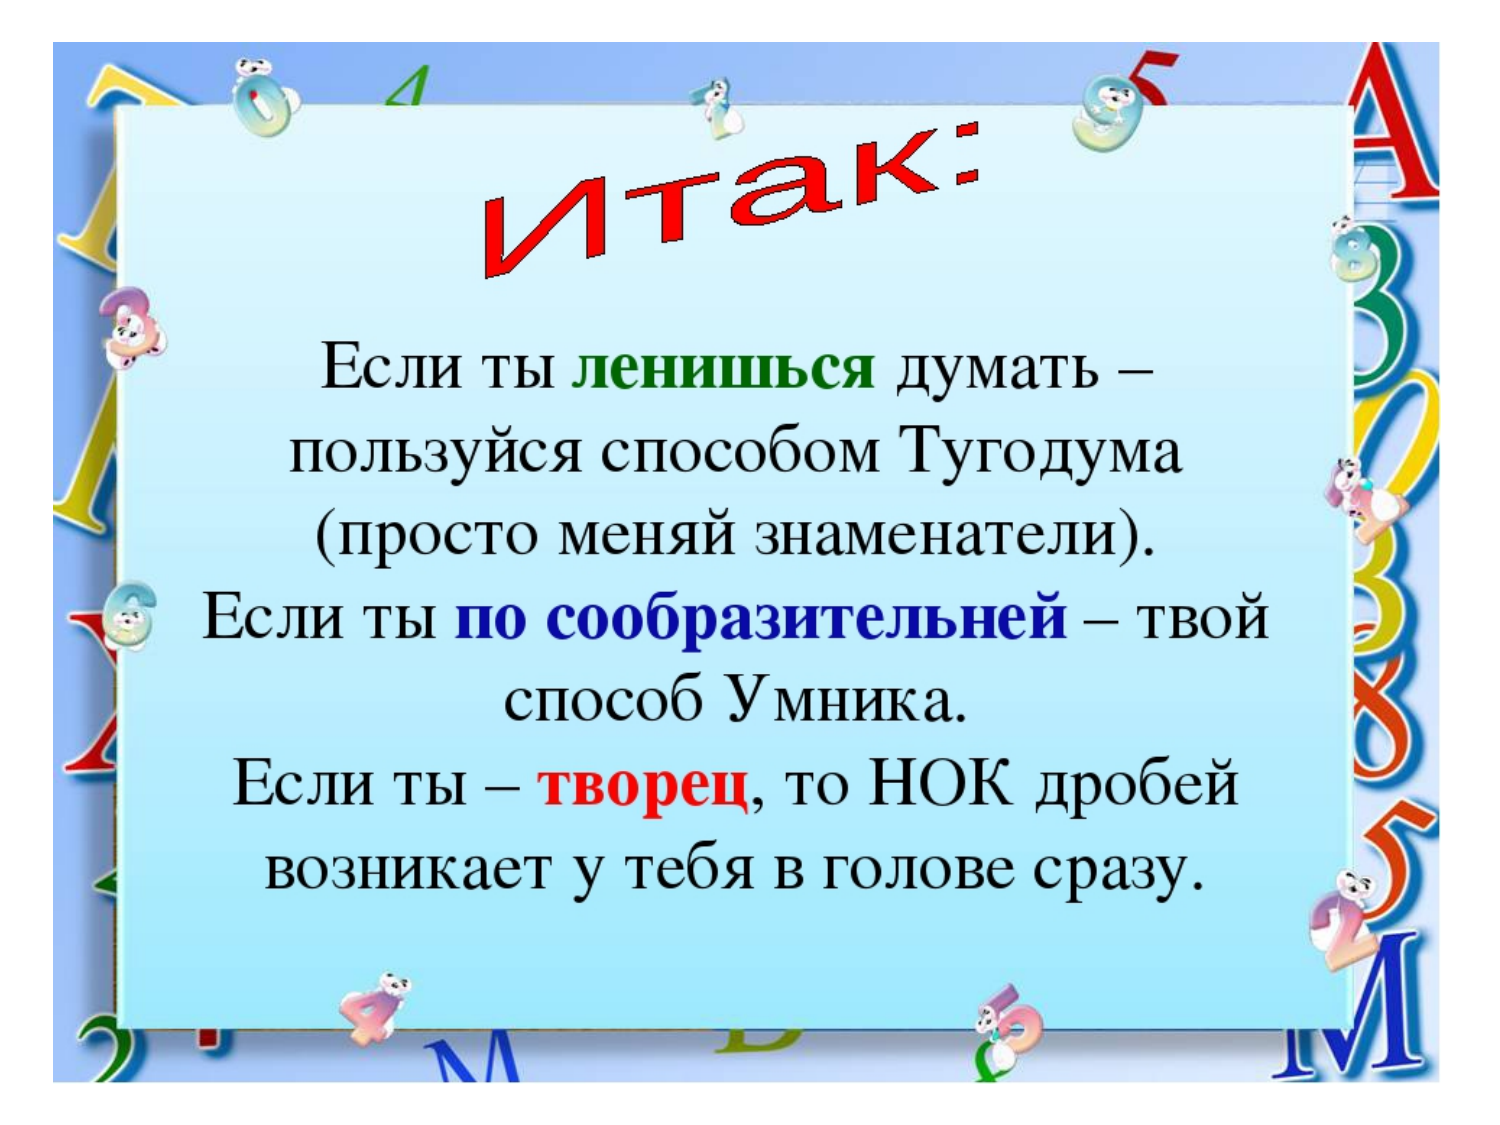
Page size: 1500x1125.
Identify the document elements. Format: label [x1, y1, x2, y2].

picture [52, 42, 1442, 1084]
